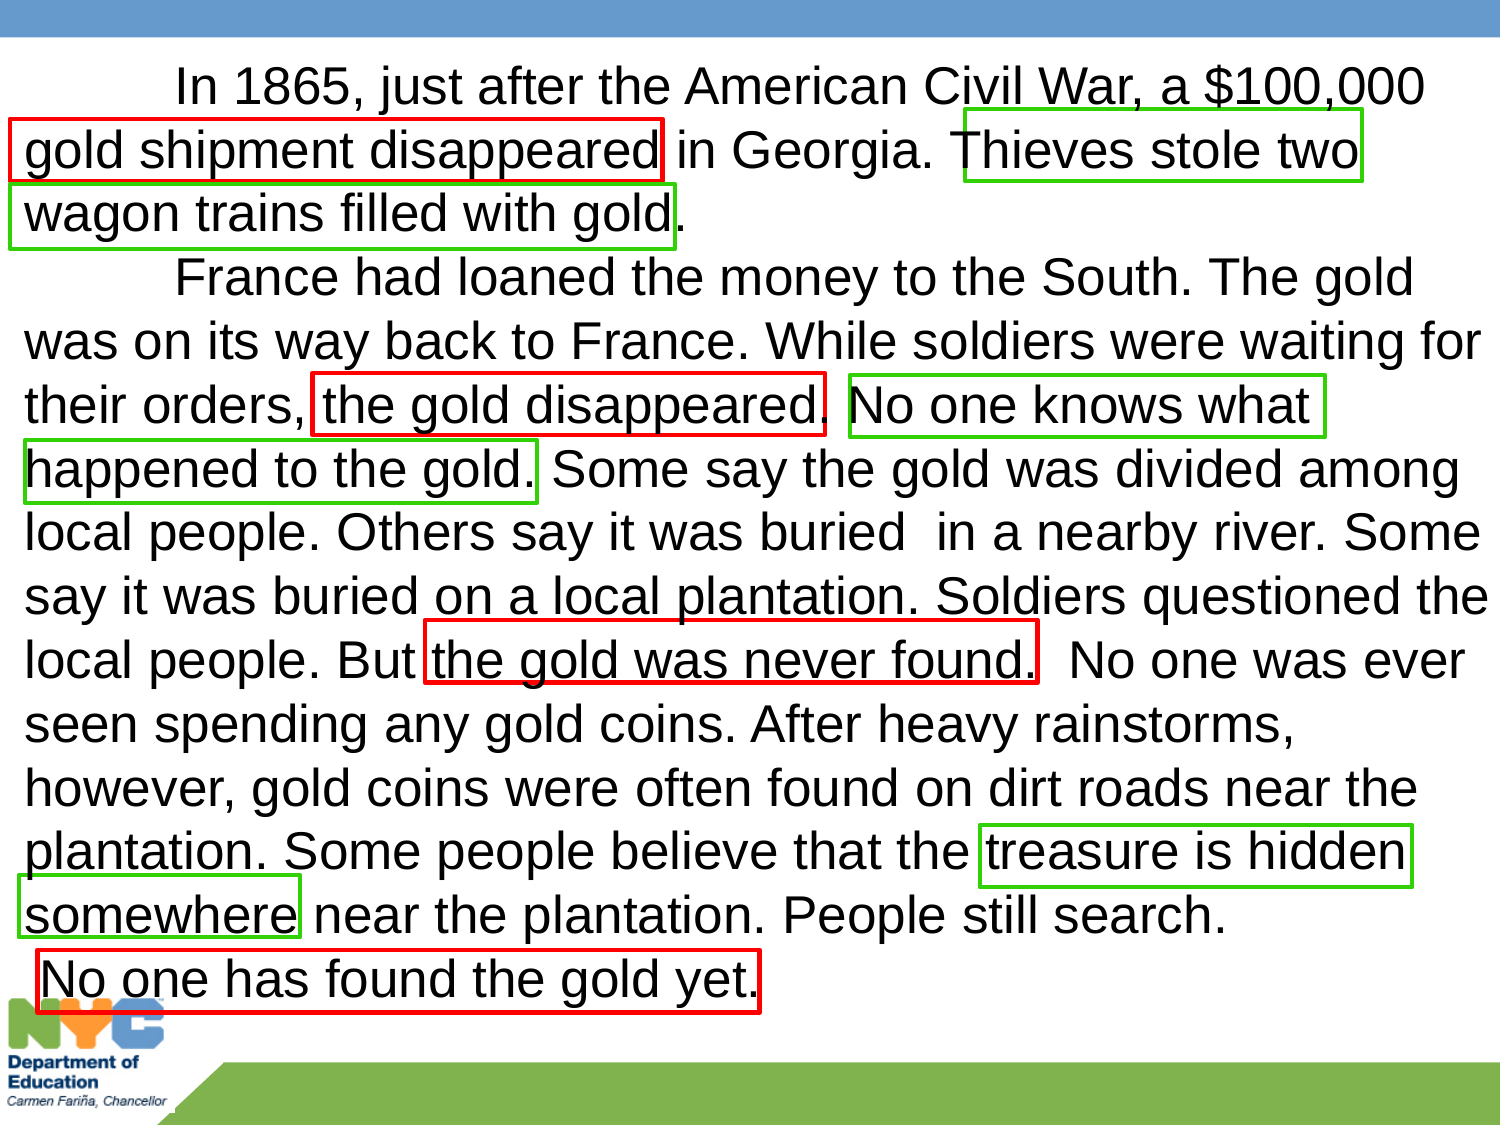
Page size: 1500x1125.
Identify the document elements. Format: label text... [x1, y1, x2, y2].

text_box [978, 823, 1414, 889]
text_box In 1865, just after the American Civil War, a $100,000 gold shipment disappeared in Georgia. Thieves stole two wagon trains filled with gold. France had loaned the money to the South. The gold was on its way back to France. While soldiers were waiting for their orders, the gold disappeared. No one knows what happened to the gold. Some say the gold was divided among local people. Others say it was buried in a nearby river. Some say it was buried on a local plantation. Soldiers questioned the local people. But the gold was never found. No one was ever seen spending any gold coins. After heavy rainstorms, however, gold coins were often found on dirt roads near the plantation. Some people believe that the treasure is hidden somewhere near the plantation. People still search. No one has found the gold yet. [9, 43, 1500, 1016]
picture [0, 990, 175, 1113]
